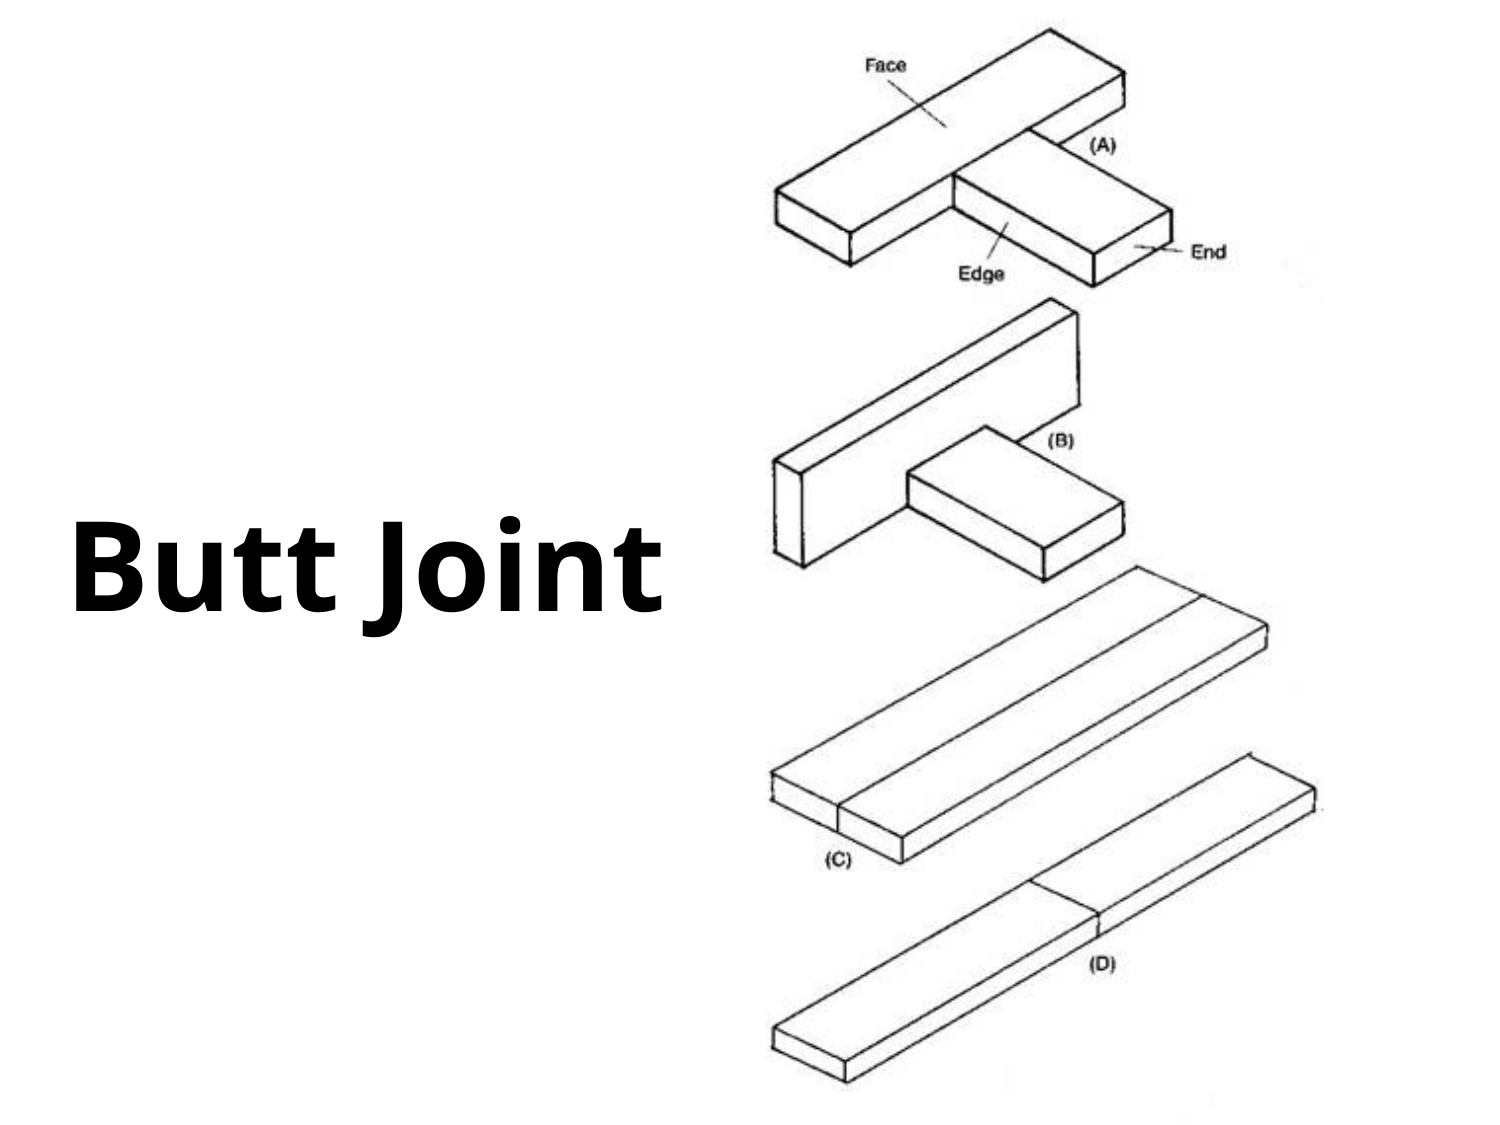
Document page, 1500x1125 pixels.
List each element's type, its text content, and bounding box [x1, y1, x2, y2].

picture [749, 4, 1324, 1125]
text_box Butt Joint [50, 478, 726, 1069]
